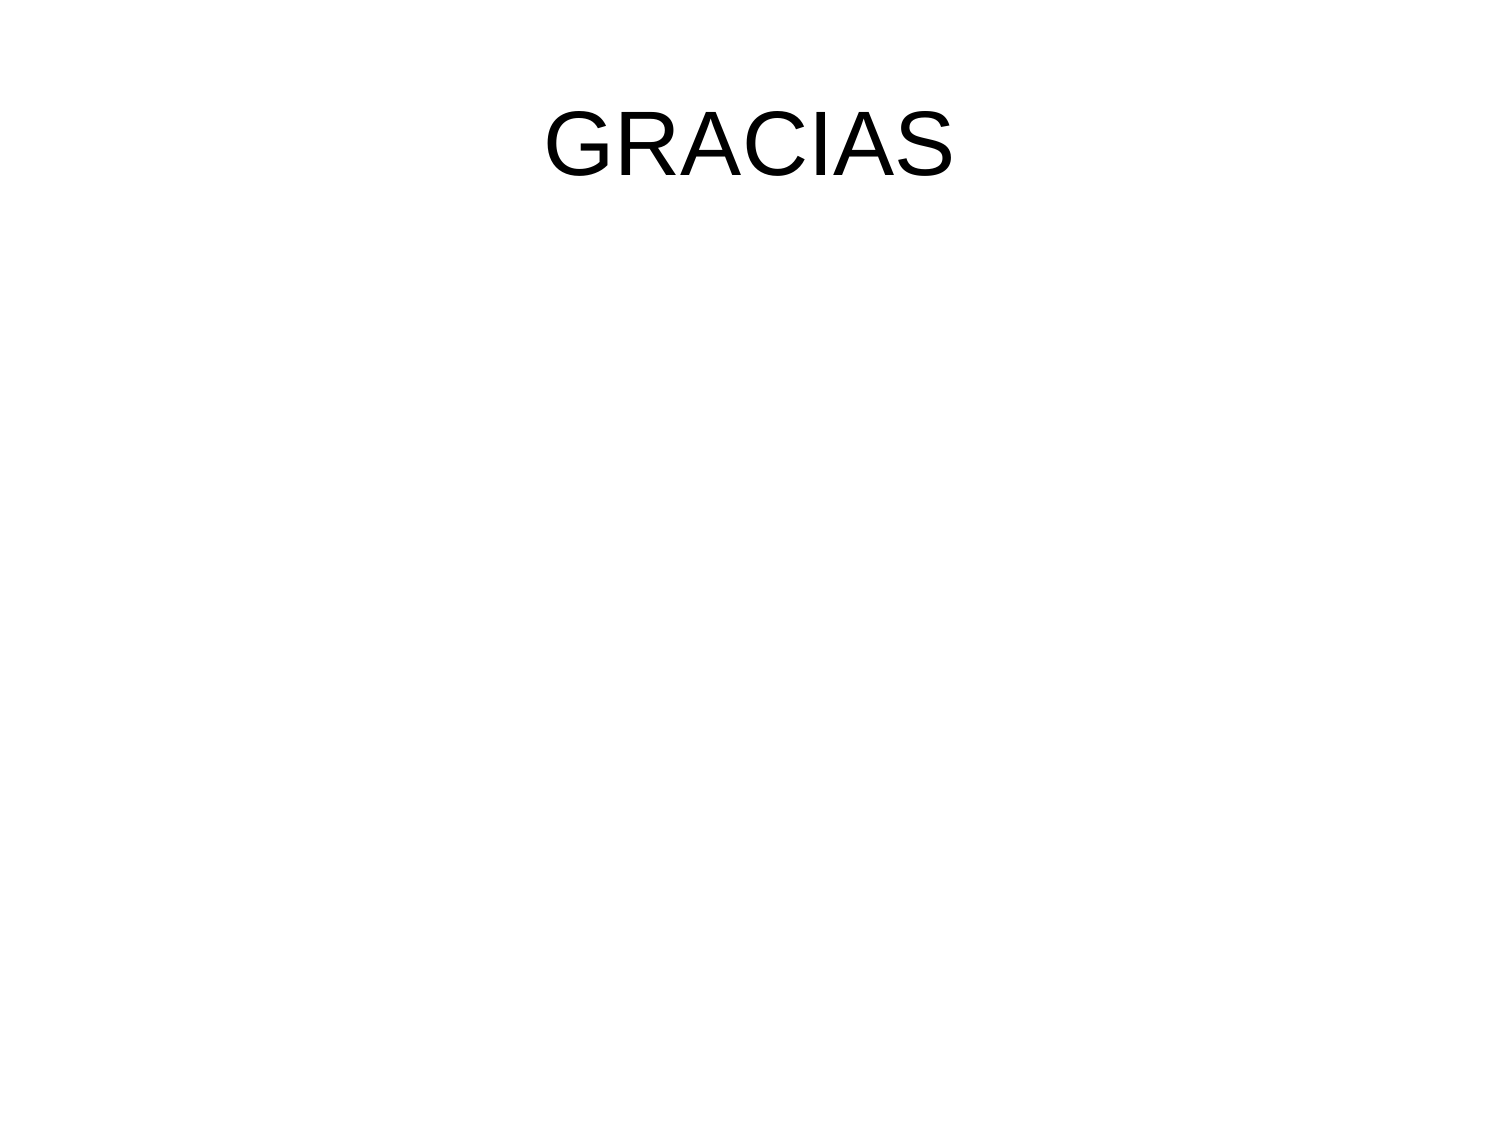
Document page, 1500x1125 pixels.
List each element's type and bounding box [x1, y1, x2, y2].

title [75, 45, 1425, 233]
